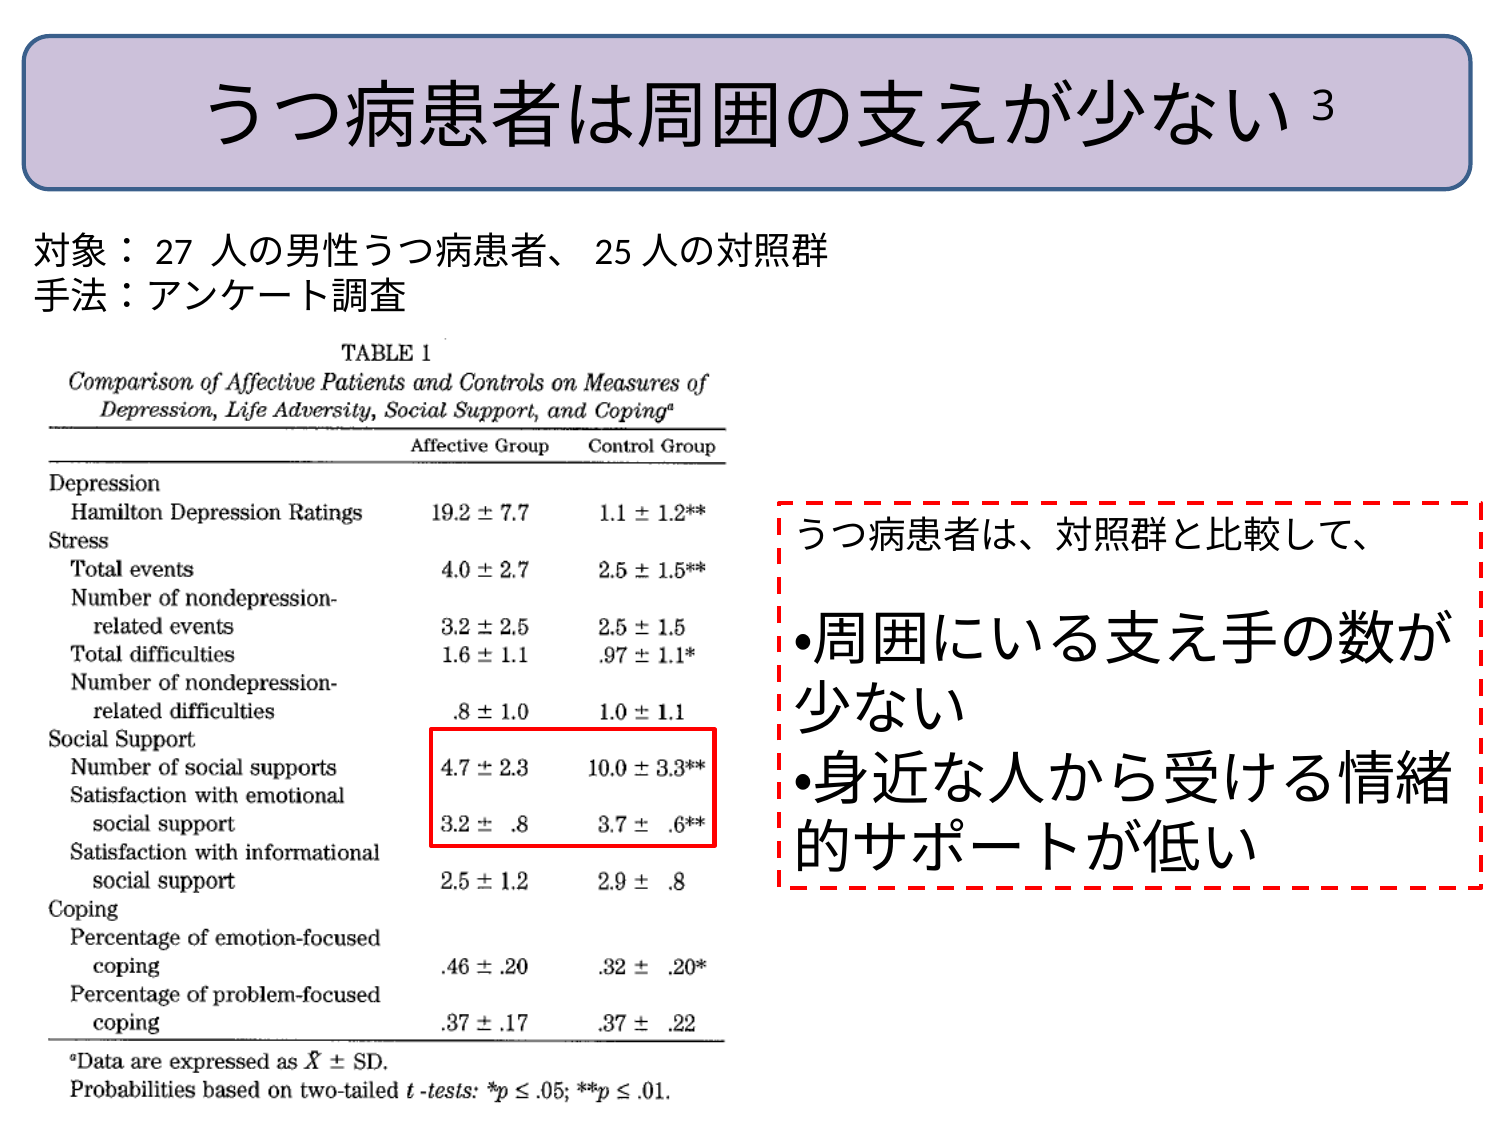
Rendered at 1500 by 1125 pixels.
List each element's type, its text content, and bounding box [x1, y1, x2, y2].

text_box [21, 33, 1473, 192]
picture [27, 333, 776, 1125]
text_box うつ病患者は、対照群と比較して、 ・周囲にいる支え手の数が少ない ・身近な人から受ける情緒的サポートが低い [780, 503, 1482, 889]
text_box うつ病患者は周囲の支えが少ない3 [92, 36, 1443, 190]
text_box 対象：27 人の男性うつ病患者、25人の対照群 手法：アンケート調査 [18, 219, 844, 325]
